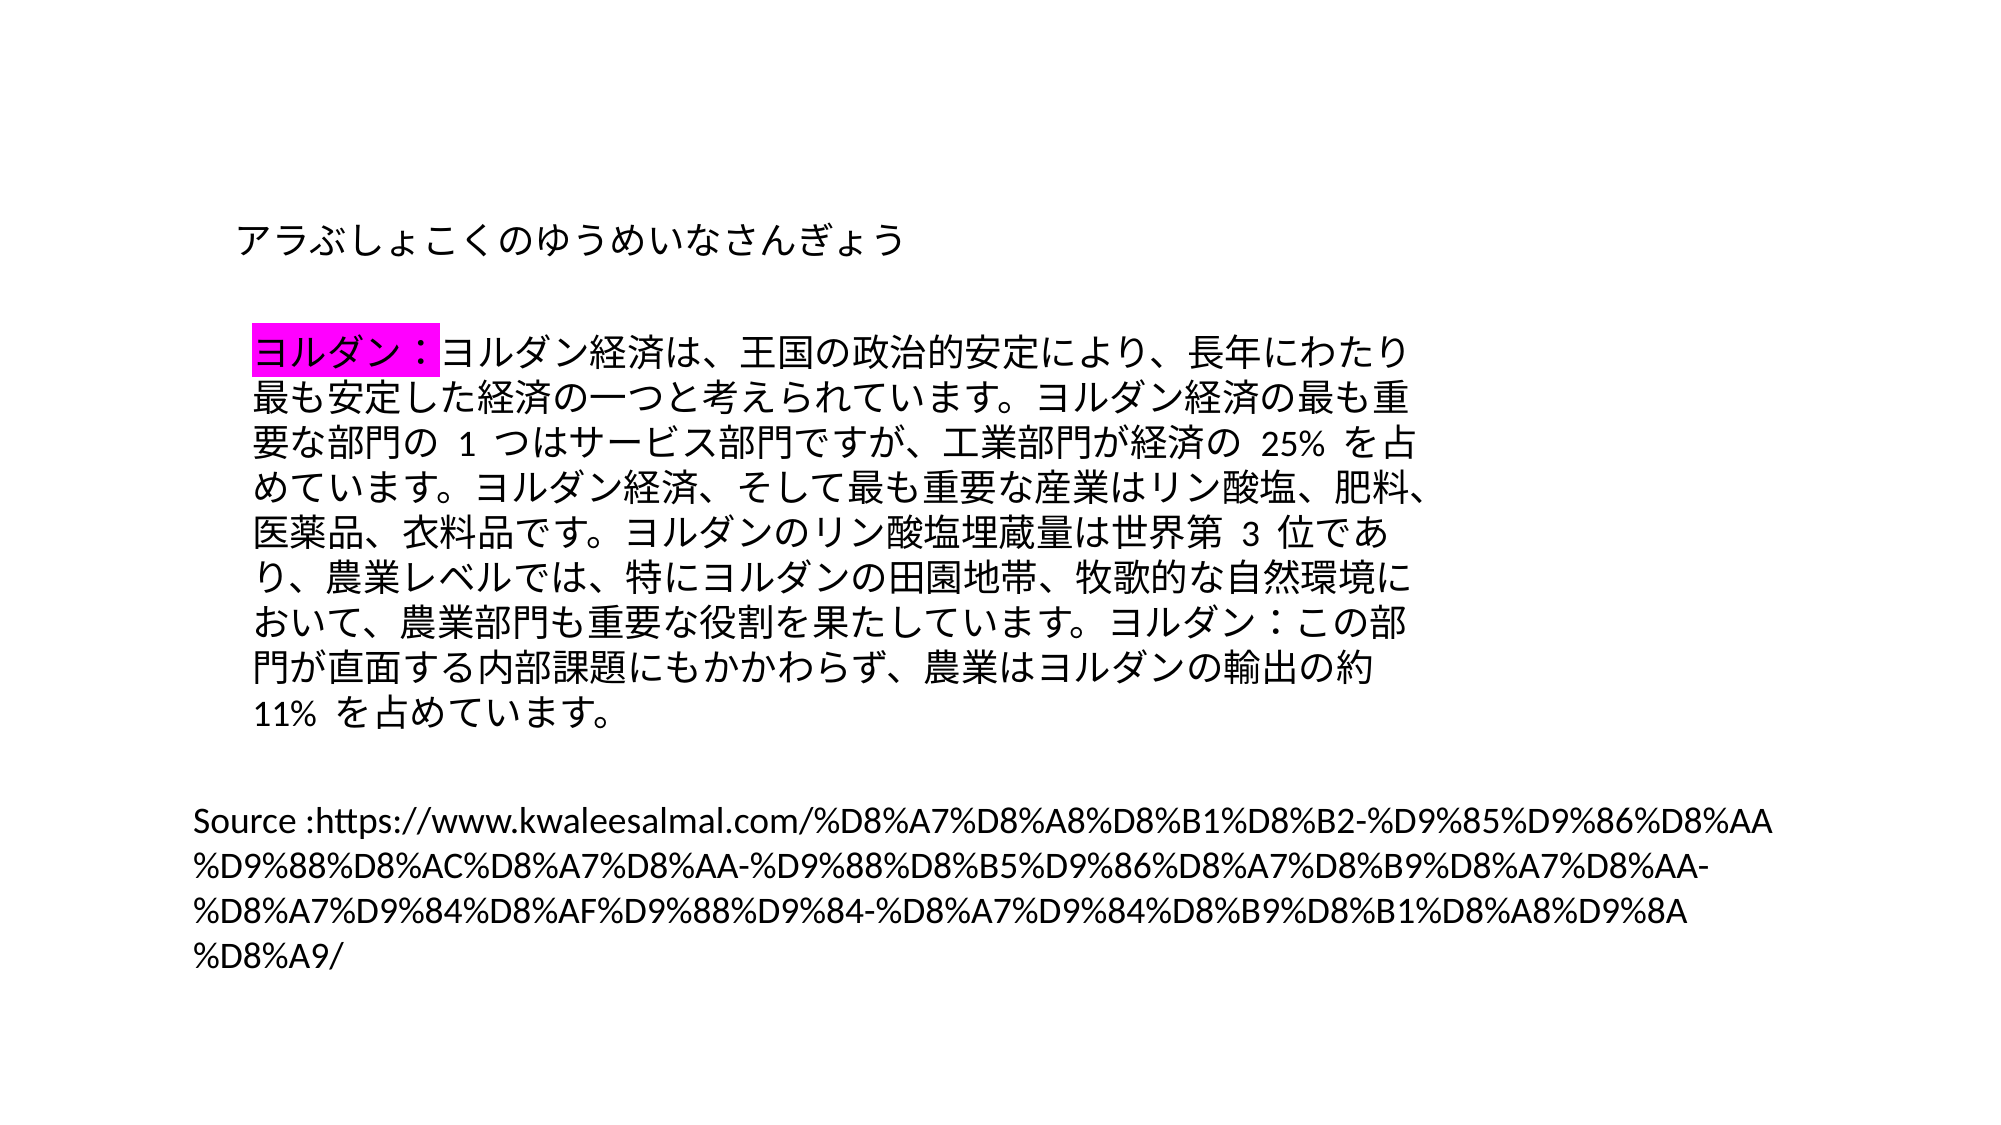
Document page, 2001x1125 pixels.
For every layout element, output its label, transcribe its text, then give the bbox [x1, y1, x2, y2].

text_box アラぶしょこくのゆうめいなさんぎょう [219, 209, 1677, 270]
text_box ヨルダン：ヨルダン経済は、王国の政治的安定により、長年にわたり最も安定した経済の一つと考えられています。ヨルダン経済の最も重要な部門の 1 つはサービス部門ですが、工業部門が経済の 25% を占めています。ヨルダン経済、そして最も重要な産業はリン酸塩、肥料、医薬品、衣料品です。ヨルダンのリン酸塩埋蔵量は世界第 3 位であり、農業レベルでは、特にヨルダンの田園地帯、牧歌的な自然環境において、農業部門も重要な役割を果たしています。ヨルダン：この部門が直面する内部課題にもかかわらず、農業はヨルダンの輸出の約 11% を占めています。 [237, 321, 1436, 742]
text_box Source :https://www.kwaleesalmal.com/%D8%A7%D8%A8%D8%B1%D8%B2-%D9%85%D9%86%D8%AA%D9%88%D8%AC%D8%A7%D8%AA-%D9%88%D8%B5%D9%86%D8%A7%D8%B9%D8%A7%D8%AA-%D8%A7%D9%84%D8%AF%D9%88%D9%84-%D8%A7%D9%84%D8%B9%D8%B1%D8%A8%D9%8A%D8%A9/ [178, 788, 1814, 983]
